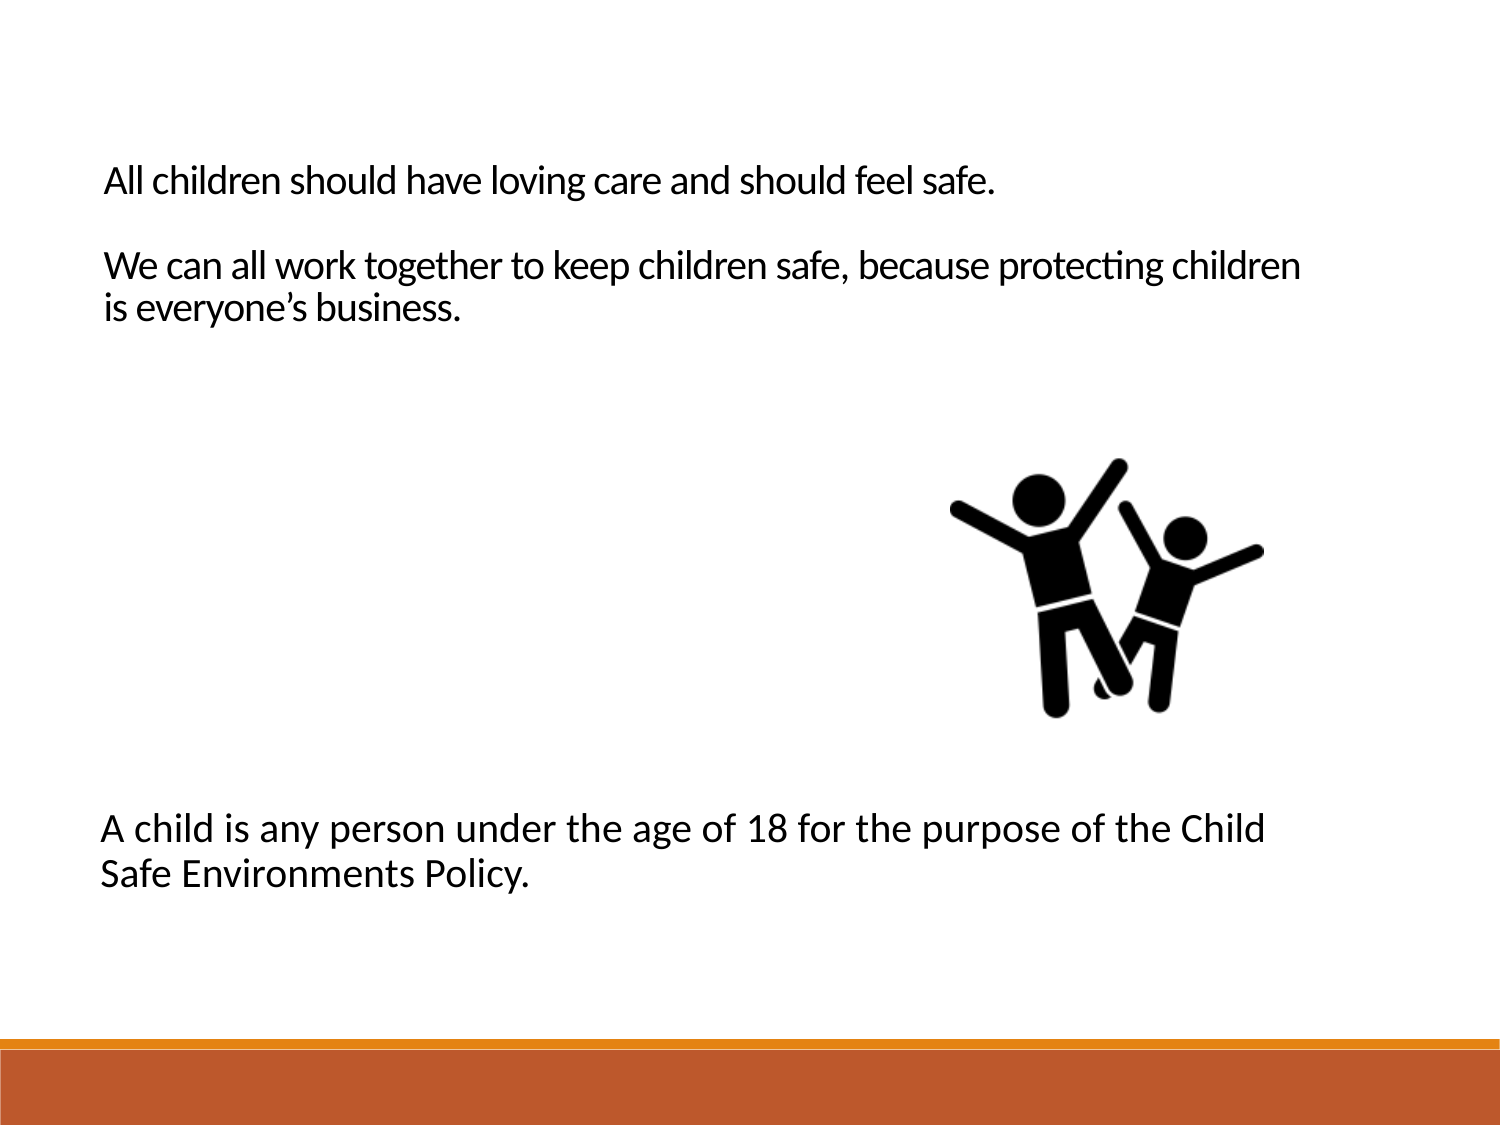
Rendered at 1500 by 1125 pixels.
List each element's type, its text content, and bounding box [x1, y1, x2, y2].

title All children should have loving care and should feel safe. We can all work together to keep children safe, because protecting children is everyone’s business. [88, 78, 1326, 338]
picture [950, 431, 1264, 746]
list A child is any person under the age of 18 for the purpose of the Child Safe Environments Policy. [100, 798, 1338, 988]
